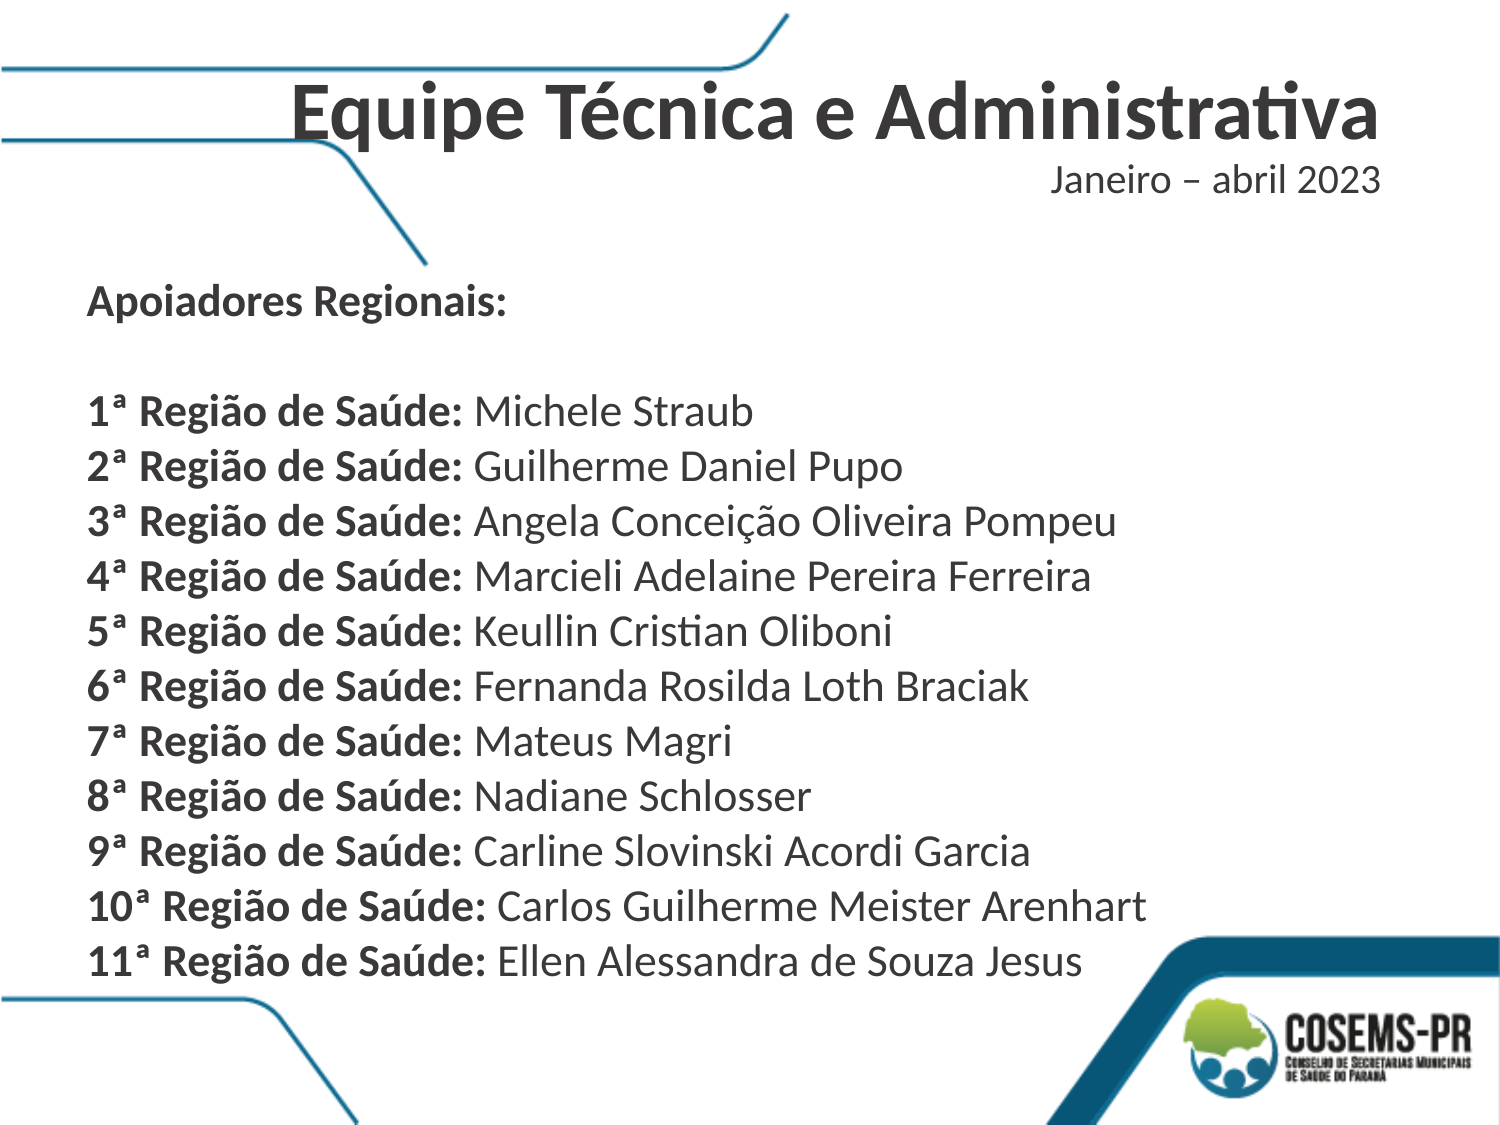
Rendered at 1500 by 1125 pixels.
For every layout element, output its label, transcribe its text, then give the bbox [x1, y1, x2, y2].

text_box Apoiadores Regionais: 1ª Região de Saúde: Michele Straub 2ª Região de Saúde: Guilherme Daniel Pupo 3ª Região de Saúde: Angela Conceição Oliveira Pompeu 4ª Região de Saúde: Marcieli Adelaine Pereira Ferreira 5ª Região de Saúde: Keullin Cristian Oliboni 6ª Região de Saúde: Fernanda Rosilda Loth Braciak 7ª Região de Saúde: Mateus Magri 8ª Região de Saúde: Nadiane Schlosser 9ª Região de Saúde: Carline Slovinski Acordi Garcia 10ª Região de Saúde: Carlos Guilherme Meister Arenhart 11ª Região de Saúde: Ellen Alessandra de Souza Jesus [71, 263, 1429, 993]
text_box Equipe Técnica e Administrativa Janeiro – abril 2023 [181, 58, 1397, 211]
picture [0, 0, 1500, 1125]
